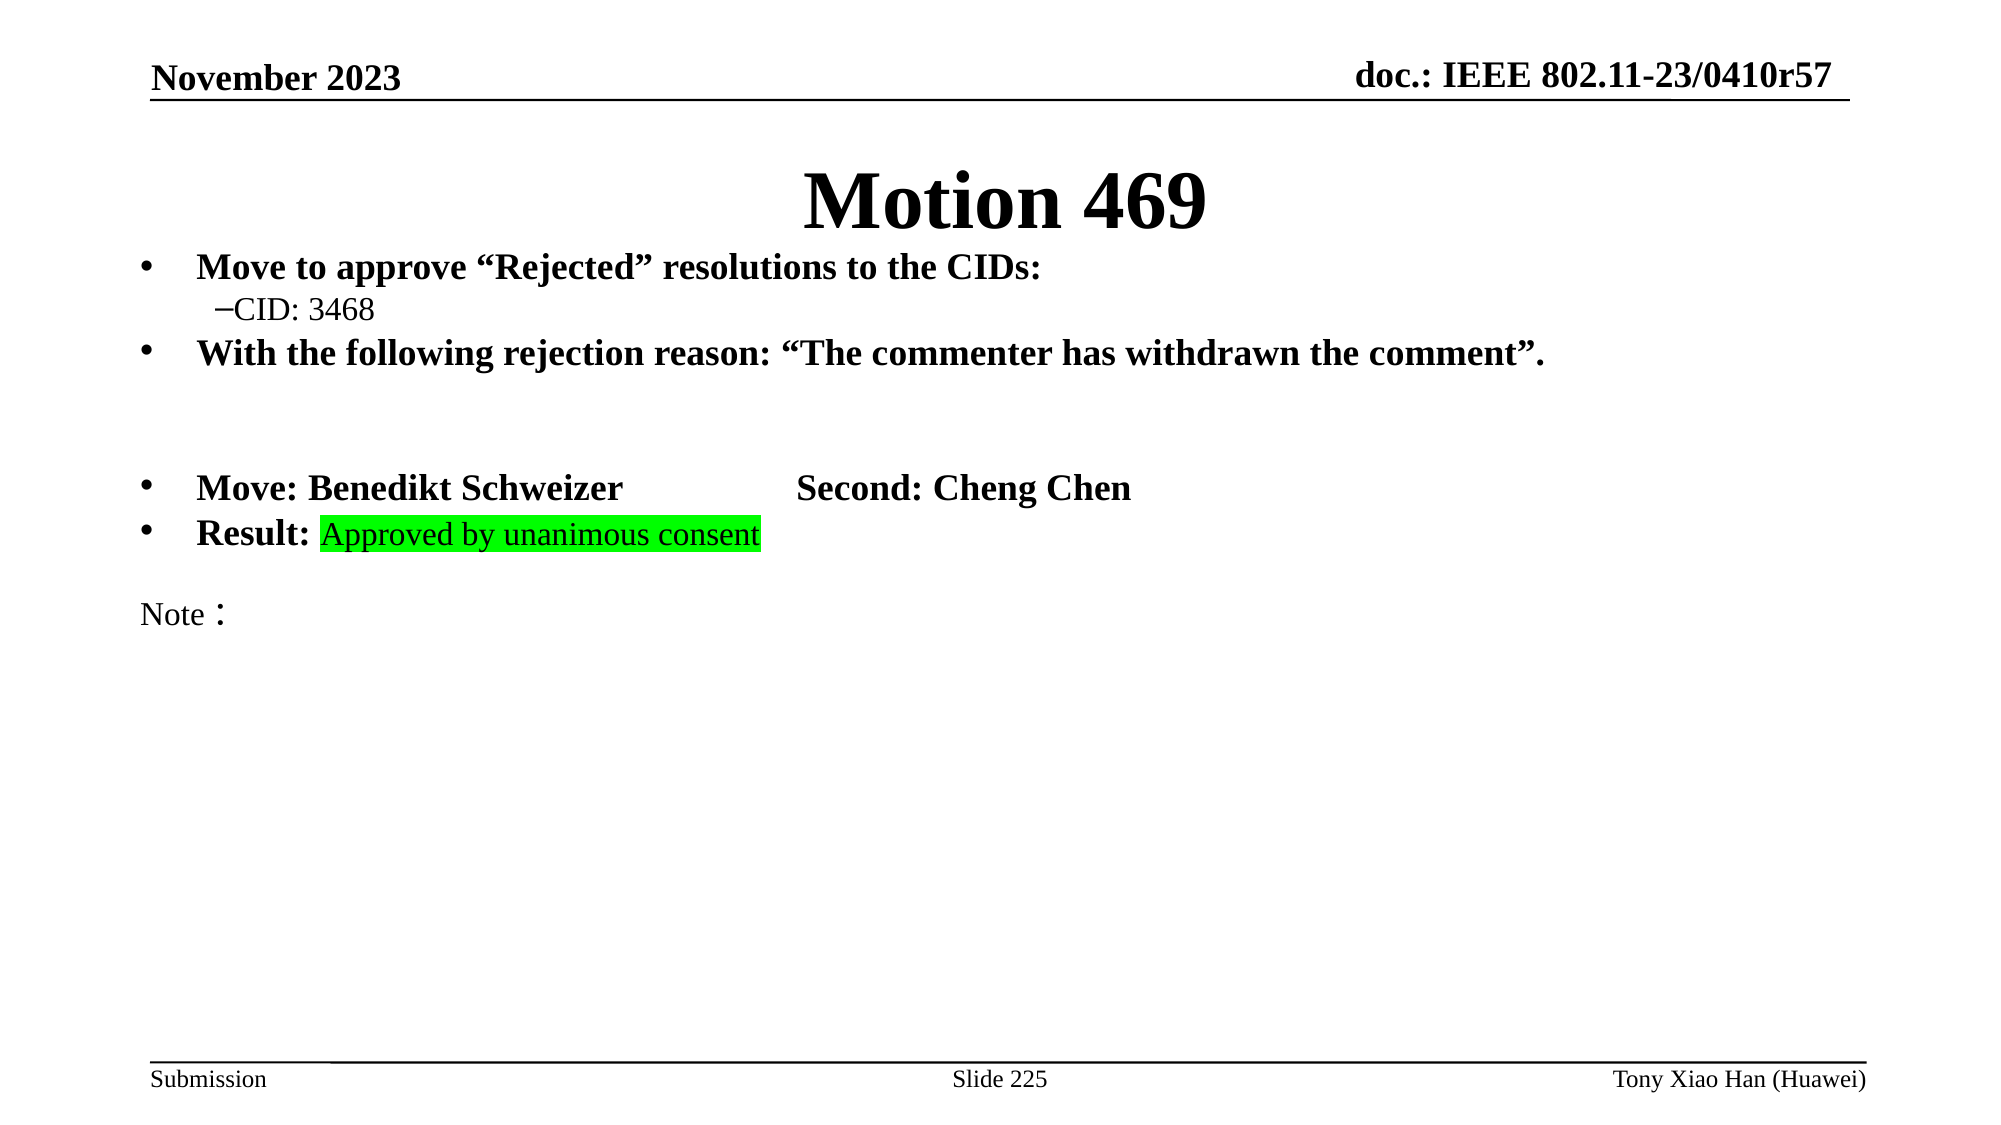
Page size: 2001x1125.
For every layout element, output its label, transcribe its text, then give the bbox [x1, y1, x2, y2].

text_box Move to approve “Rejected” resolutions to the CIDs: CID: 3468 With the following rejection reason: “The commenter has withdrawn the comment”. Move: Benedikt Schweizer Second: Cheng Chen Result: Approved by unanimous consent Note： [125, 212, 1888, 988]
text_box Motion 469 [368, 137, 1644, 212]
